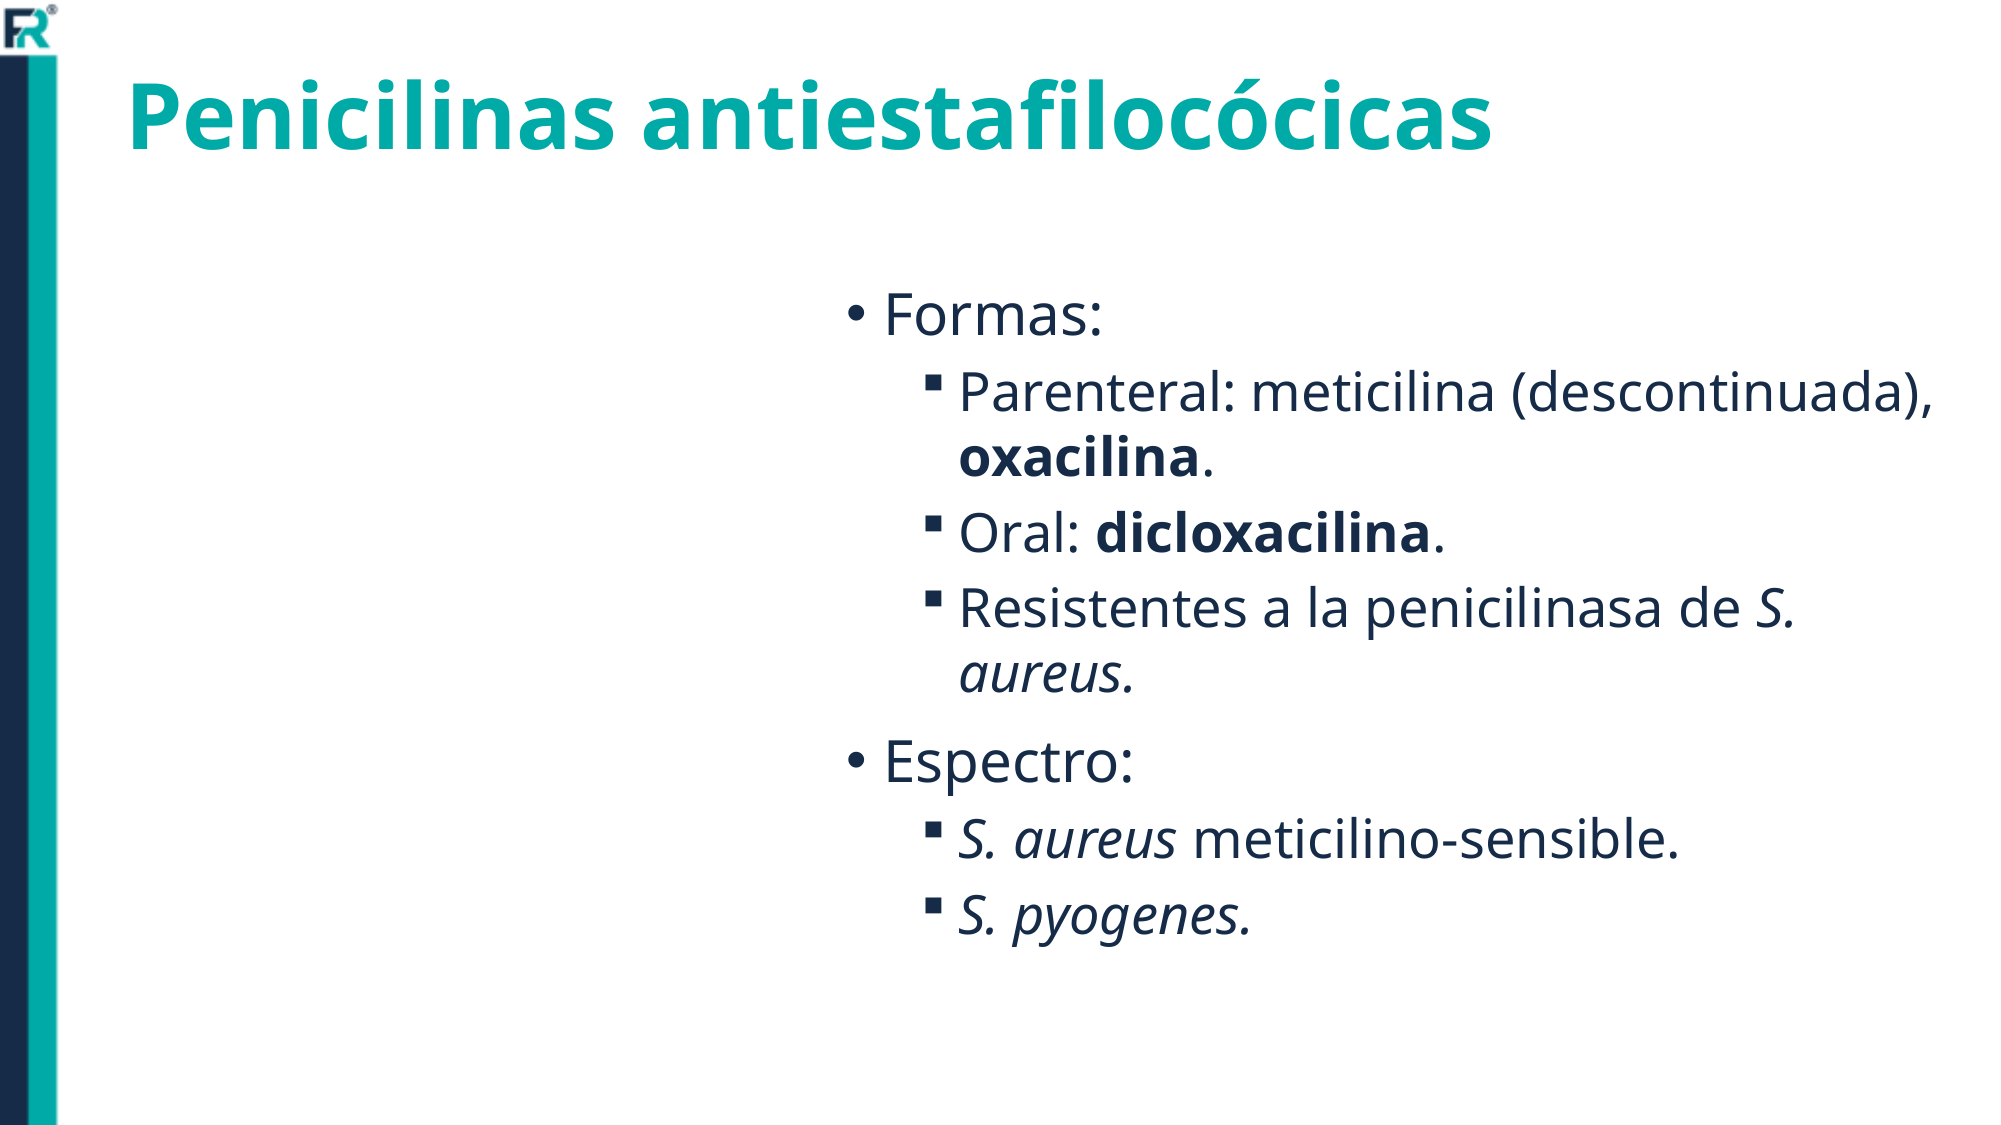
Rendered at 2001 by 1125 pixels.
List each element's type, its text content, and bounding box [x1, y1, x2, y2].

list Formas: Parenteral: meticilina (descontinuada), oxacilina. Oral: dicloxacilina. Resistentes a la penicilinasa de S. aureus. Espectro: S. aureus meticilino-sensible. S. pyogenes. [831, 269, 1955, 1050]
title Penicilinas antiestafilocócicas [110, 31, 1676, 207]
picture [0, 0, 2001, 1125]
